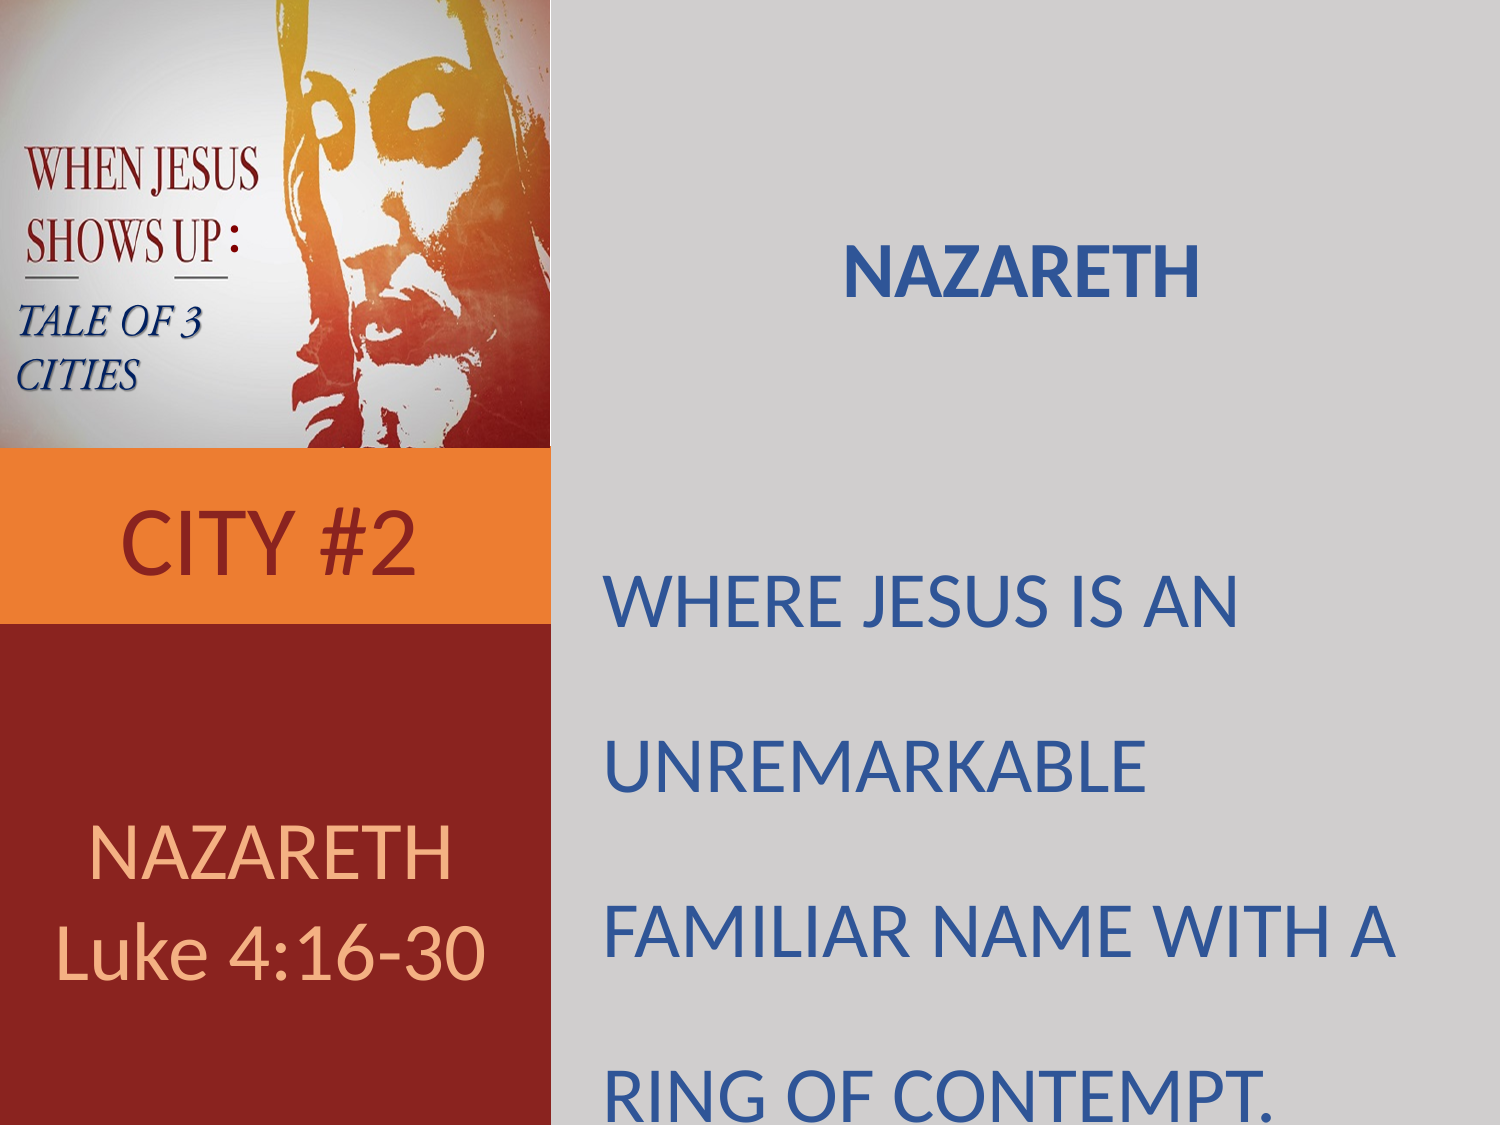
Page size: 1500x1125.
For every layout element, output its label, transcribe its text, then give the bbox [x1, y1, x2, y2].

text_box [551, 0, 1500, 1125]
text_box NAZARETH WHERE JESUS IS AN UNREMARKABLE FAMILIAR NAME WITH A RING OF CONTEMPT. [588, 193, 1475, 1125]
text_box [0, 624, 551, 1125]
picture [0, 0, 550, 448]
text_box CITY #2 [24, 468, 515, 603]
text_box [0, 446, 551, 624]
text_box NAZARETH Luke 4:16-30 [24, 789, 517, 1004]
